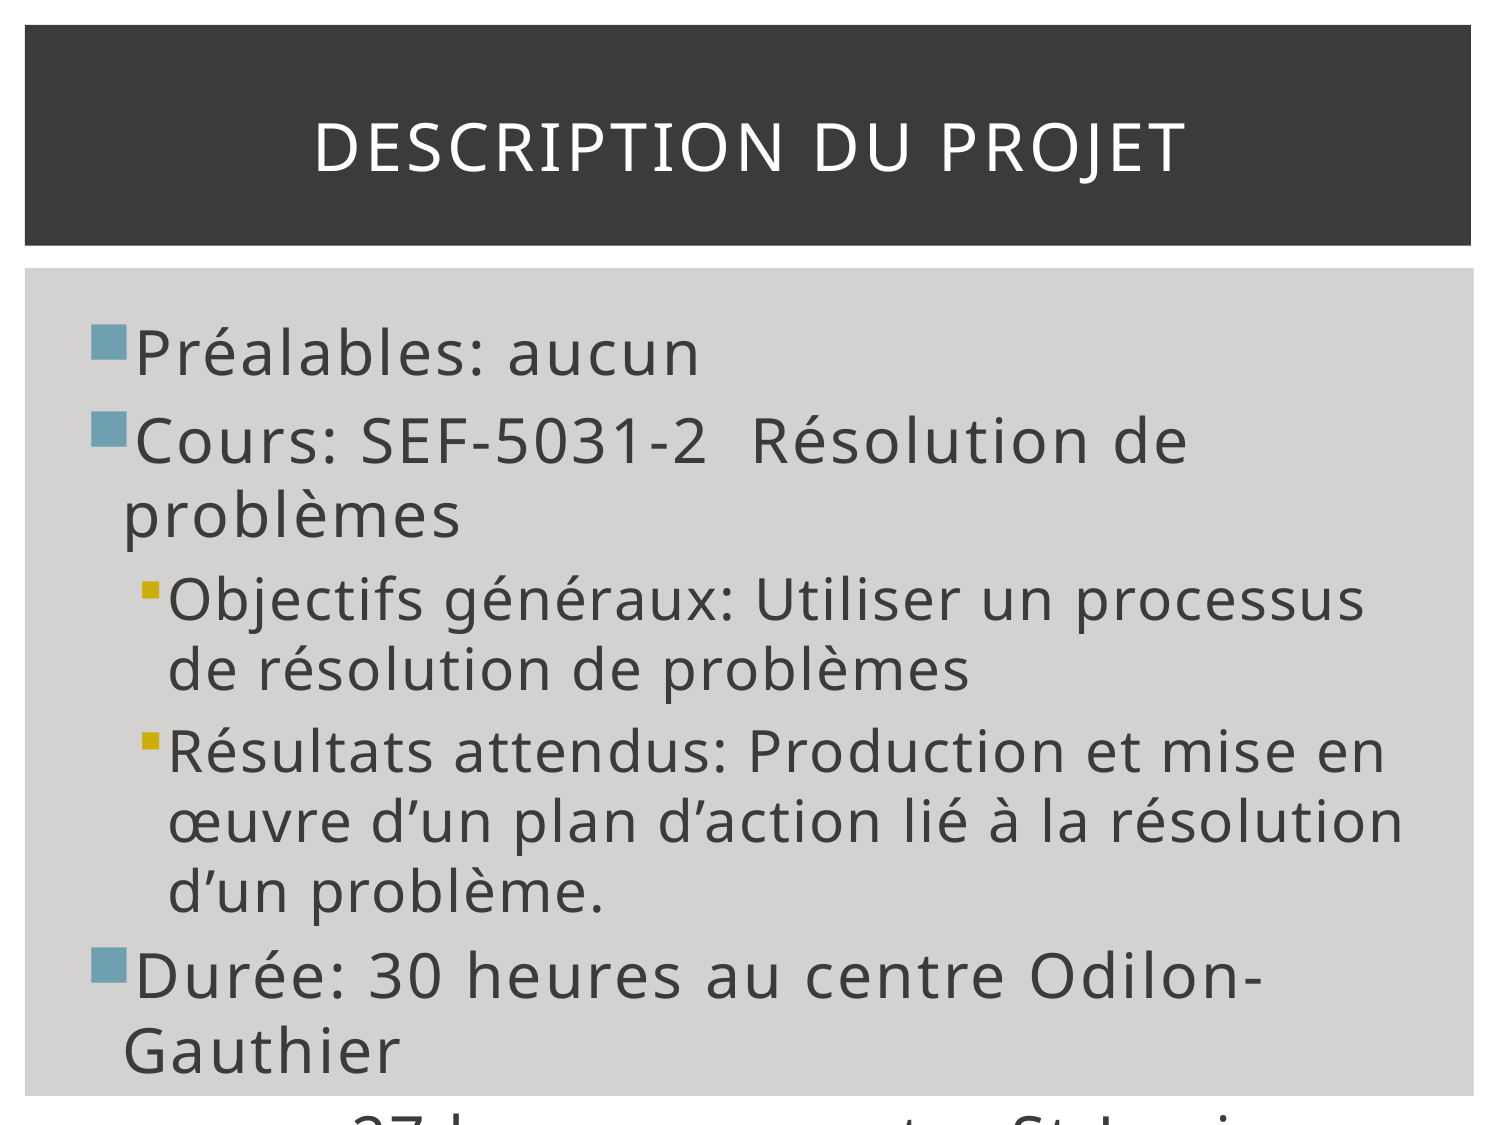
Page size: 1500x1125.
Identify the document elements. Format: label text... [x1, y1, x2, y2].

list Préalables: aucun Cours: SEF-5031-2 Résolution de problèmes Objectifs généraux: Utiliser un processus de résolution de problèmes Résultats attendus: Production et mise en œuvre d’un plan d’action lié à la résolution d’un problème. Durée: 30 heures au centre Odilon-Gauthier 27 heures au centre St-Louis [62, 305, 1471, 1106]
title Description du projet [62, 58, 1438, 232]
